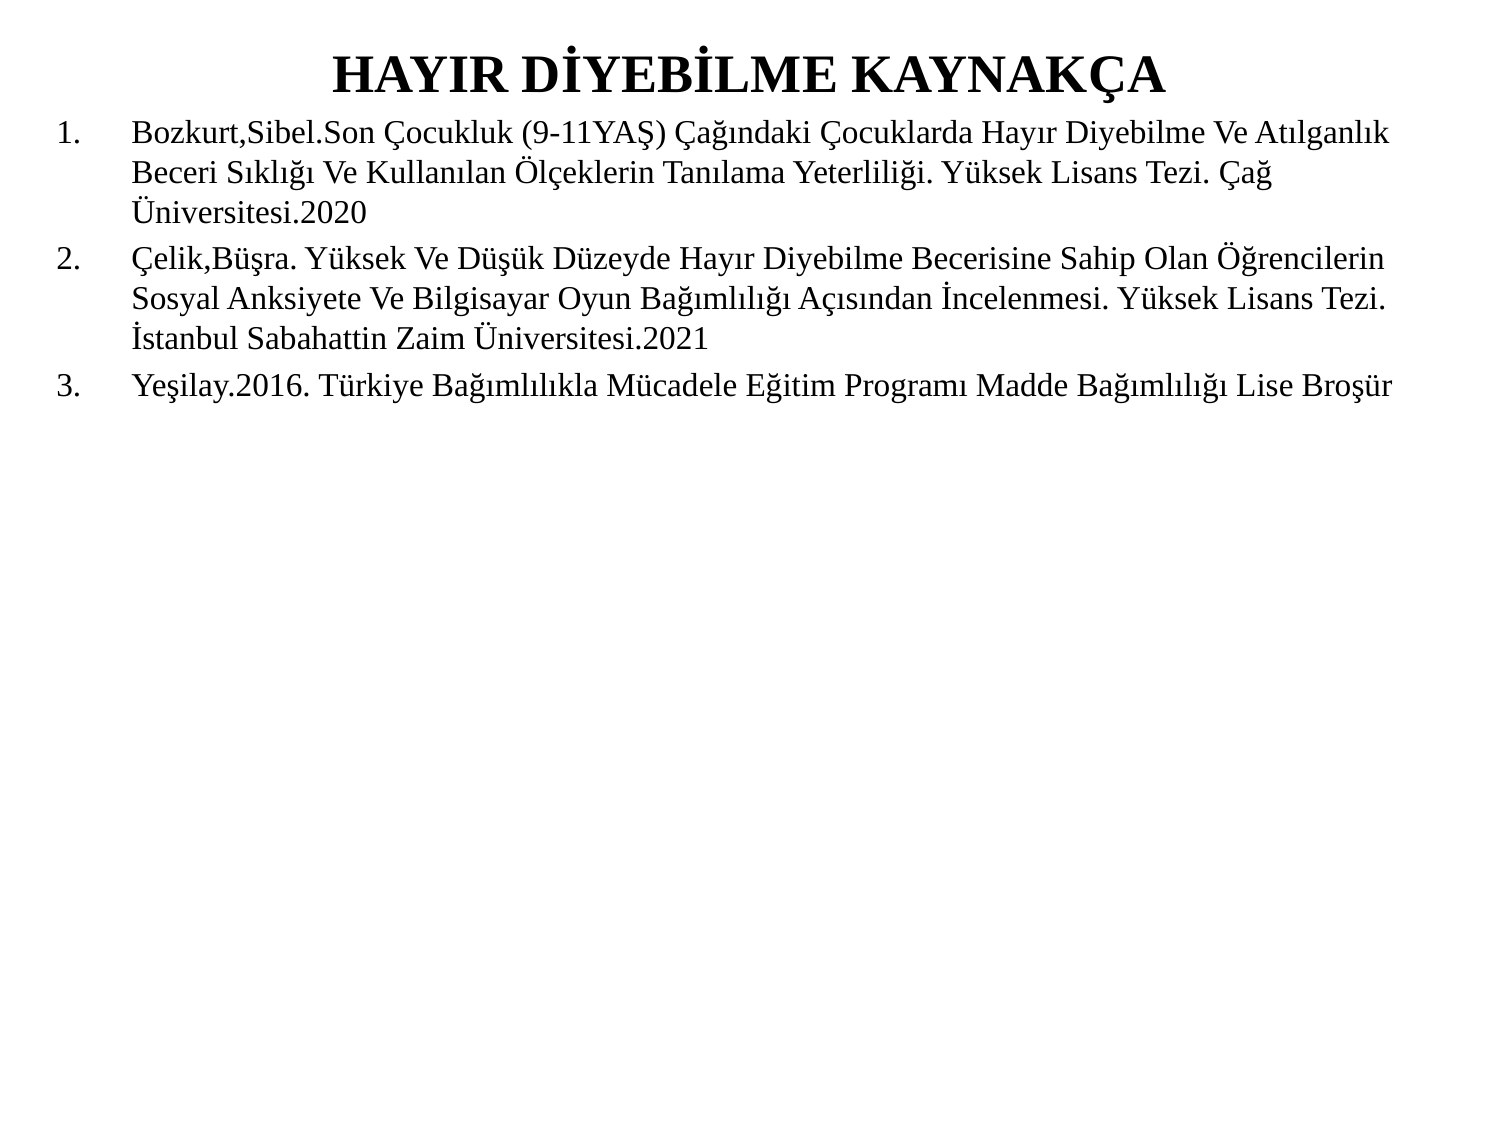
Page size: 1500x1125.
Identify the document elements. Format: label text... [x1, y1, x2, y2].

list HAYIR DİYEBİLME KAYNAKÇA Bozkurt,Sibel.Son Çocukluk (9-11YAŞ) Çağındaki Çocuklarda Hayır Diyebilme Ve Atılganlık Beceri Sıklığı Ve Kullanılan Ölçeklerin Tanılama Yeterliliği. Yüksek Lisans Tezi. Çağ Üniversitesi.2020 Çelik,Büşra. Yüksek Ve Düşük Düzeyde Hayır Diyebilme Becerisine Sahip Olan Öğrencilerin Sosyal Anksiyete Ve Bilgisayar Oyun Bağımlılığı Açısından İncelenmesi. Yüksek Lisans Tezi. İstanbul Sabahattin Zaim Üniversitesi.2021 Yeşilay.2016. Türkiye Bağımlılıkla Mücadele Eğitim Programı Madde Bağımlılığı Lise Broşür [41, 30, 1459, 1106]
